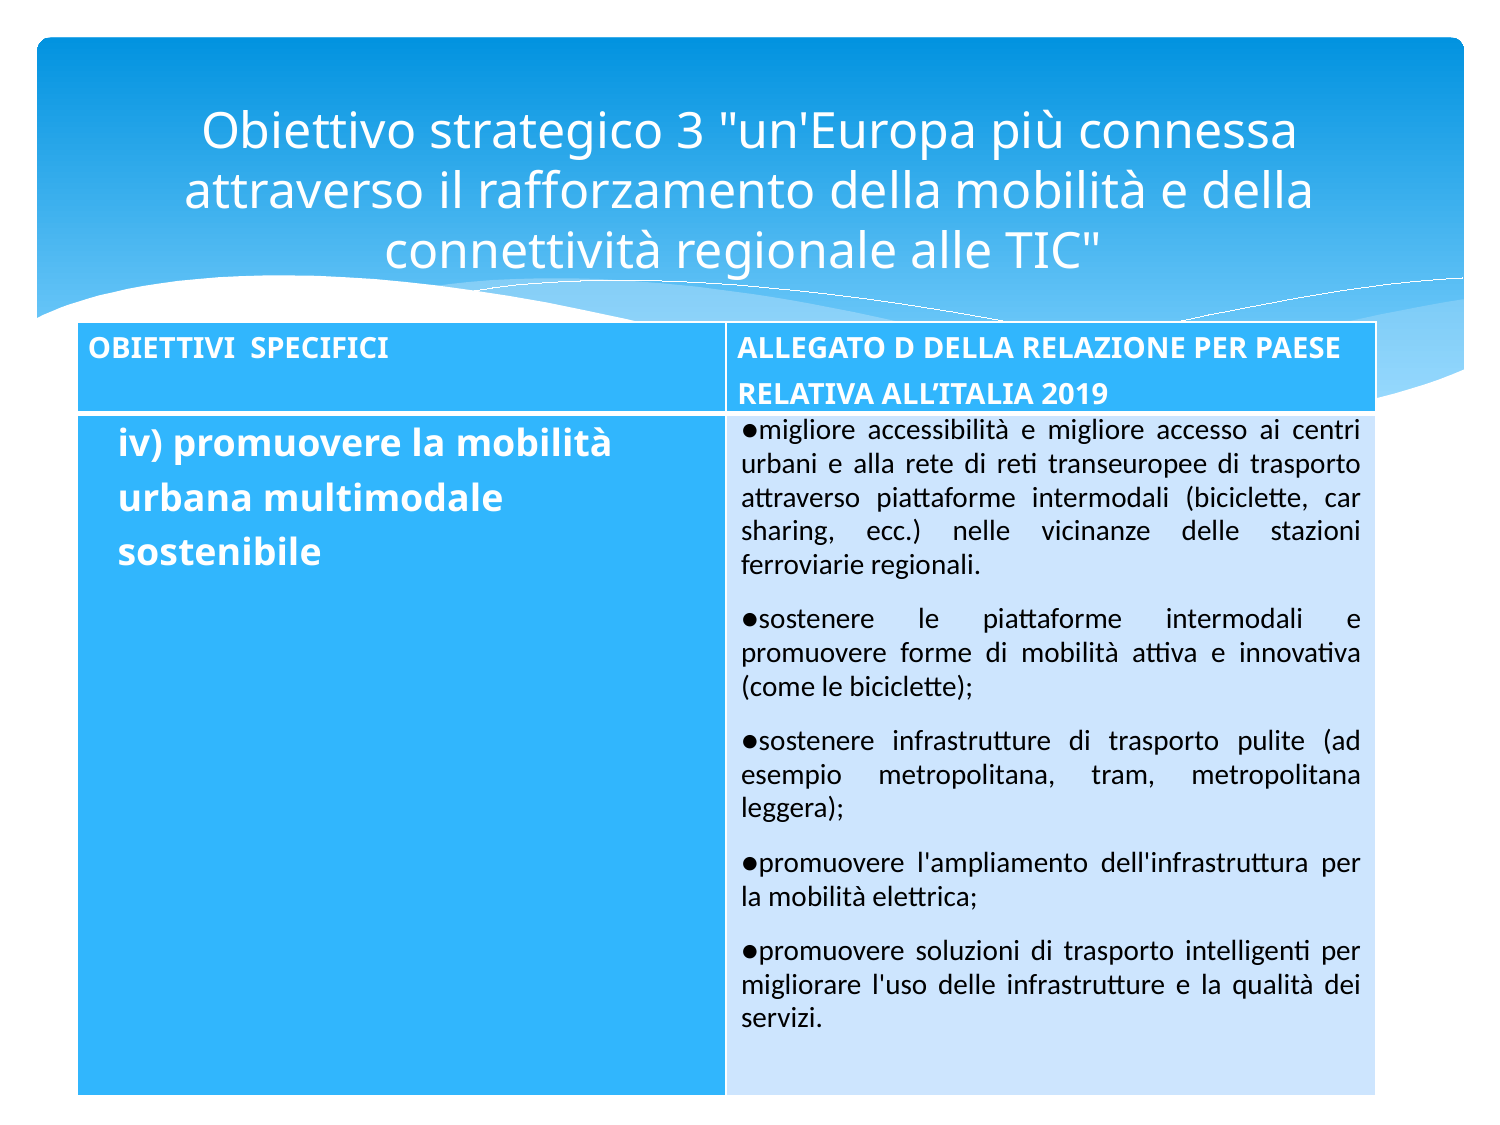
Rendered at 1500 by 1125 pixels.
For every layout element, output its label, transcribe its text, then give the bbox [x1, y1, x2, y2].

table_header OBIETTIVI SPECIFICI [78, 323, 725, 411]
title Obiettivo strategico 3 "un'Europa più connessa attraverso il rafforzamento della mobilità e della connettività regionale alle TIC" [75, 55, 1425, 261]
table_header ALLEGATO D DELLA RELAZIONE PER PAESE RELATIVA ALL’ITALIA 2019 [727, 323, 1375, 411]
table_cell ●migliore accessibilità e migliore accesso ai centri urbani e alla rete di reti transeuropee di trasporto attraverso piattaforme intermodali (biciclette, car sharing, ecc.) nelle vicinanze delle stazioni ferroviarie regionali. ●sostenere le piattaforme intermodali e promuovere forme di mobilità attiva e innovativa (come le biciclette); ●sostenere infrastrutture di trasporto pulite (ad esempio metropolitana, tram, metropolitana leggera); ●promuovere l'ampliamento dell'infrastruttura per la mobilità elettrica; ●promuovere soluzioni di trasporto intelligenti per migliorare l'uso delle infrastrutture e la qualità dei servizi. [727, 416, 1375, 1095]
table_cell iv) promuovere la mobilità urbana multimodale sostenibile [78, 416, 725, 1095]
